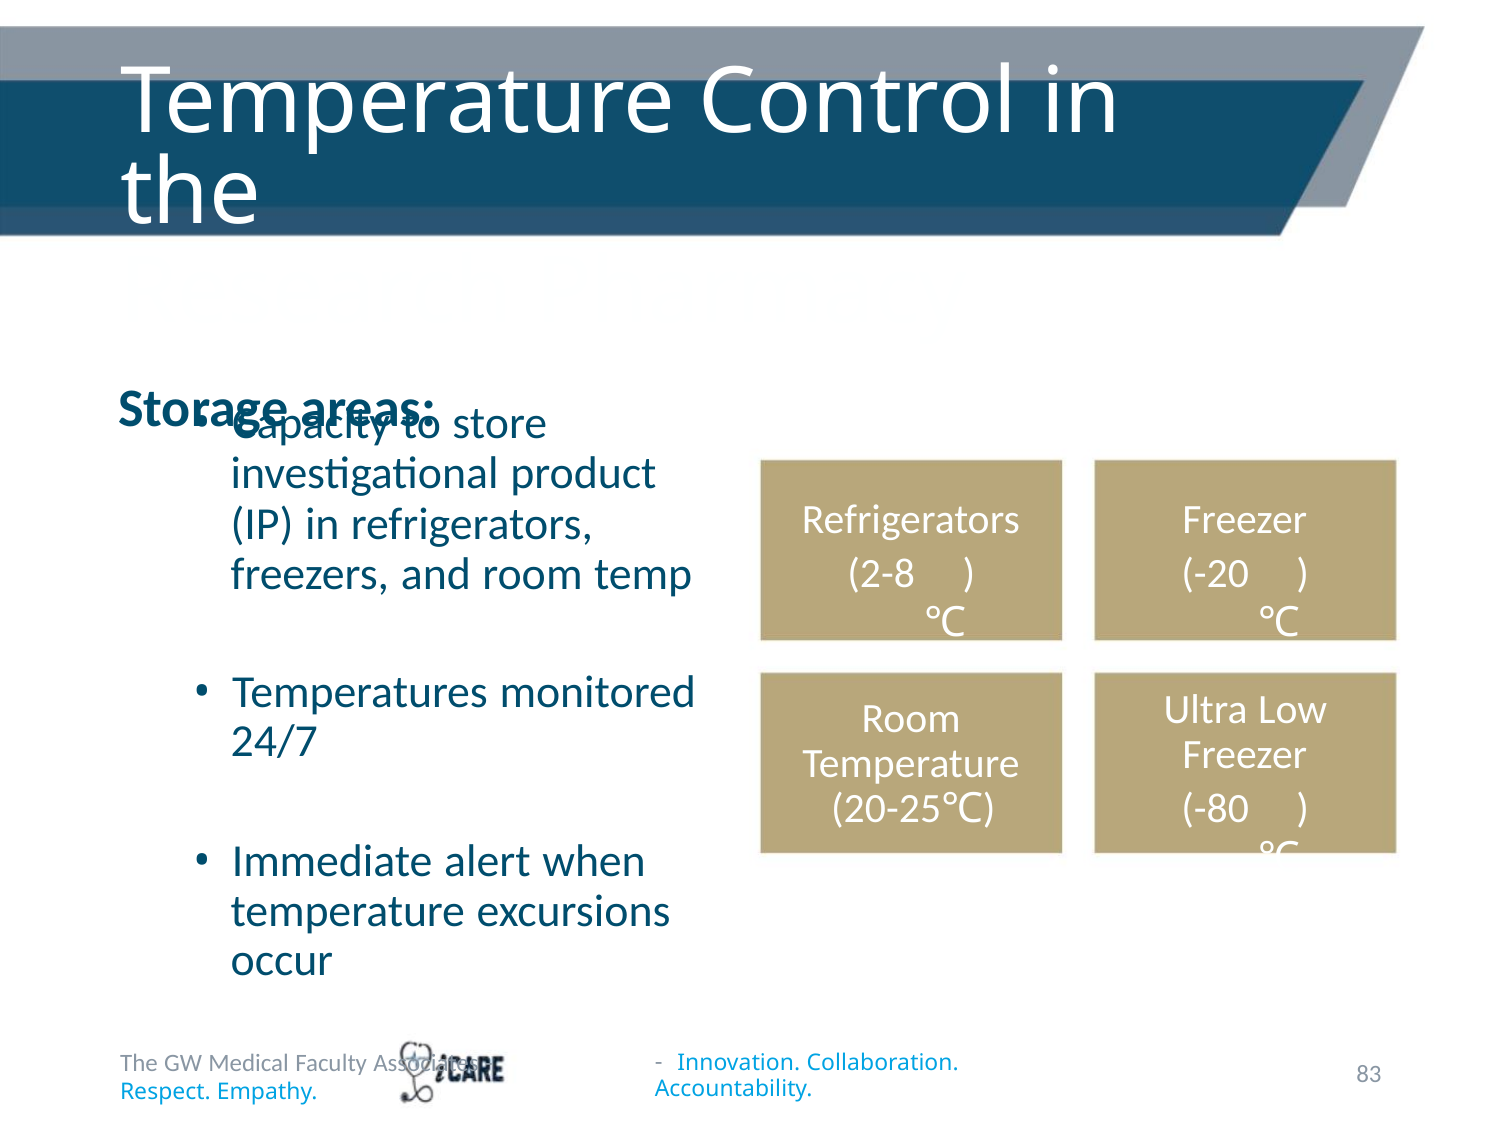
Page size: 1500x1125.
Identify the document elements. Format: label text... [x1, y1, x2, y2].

text_box The GW Medical Faculty Associates - Respect. Empathy. [119, 1051, 516, 1104]
text_box (IP) in refrigerators, freezers, and room temp [230, 502, 718, 599]
text_box (-80 ) ℃ [1181, 789, 1334, 880]
text_box [0, 0, 1500, 1125]
text_box Freezer [1182, 500, 1335, 542]
text_box (2-8 ) ℃ [847, 554, 1000, 645]
text_box Temperature Control in the Research Pharmacy Storage areas: [118, 58, 1156, 438]
text_box 83 [1356, 1062, 1407, 1088]
text_box Room Temperature (20-25℃) [802, 698, 1050, 831]
text_box - Innovation. Collaboration. Accountability. [654, 1049, 1048, 1101]
text_box • Capacity to store investigational product [193, 395, 685, 498]
text_box (-20 ) ℃ [1181, 554, 1334, 645]
text_box • Immediate alert when temperature excursions occur [193, 833, 700, 985]
text_box Ultra Low Freezer [1163, 690, 1352, 777]
text_box • Temperatures monitored 24/7 [193, 664, 726, 767]
text_box Refrigerators [801, 500, 1049, 542]
